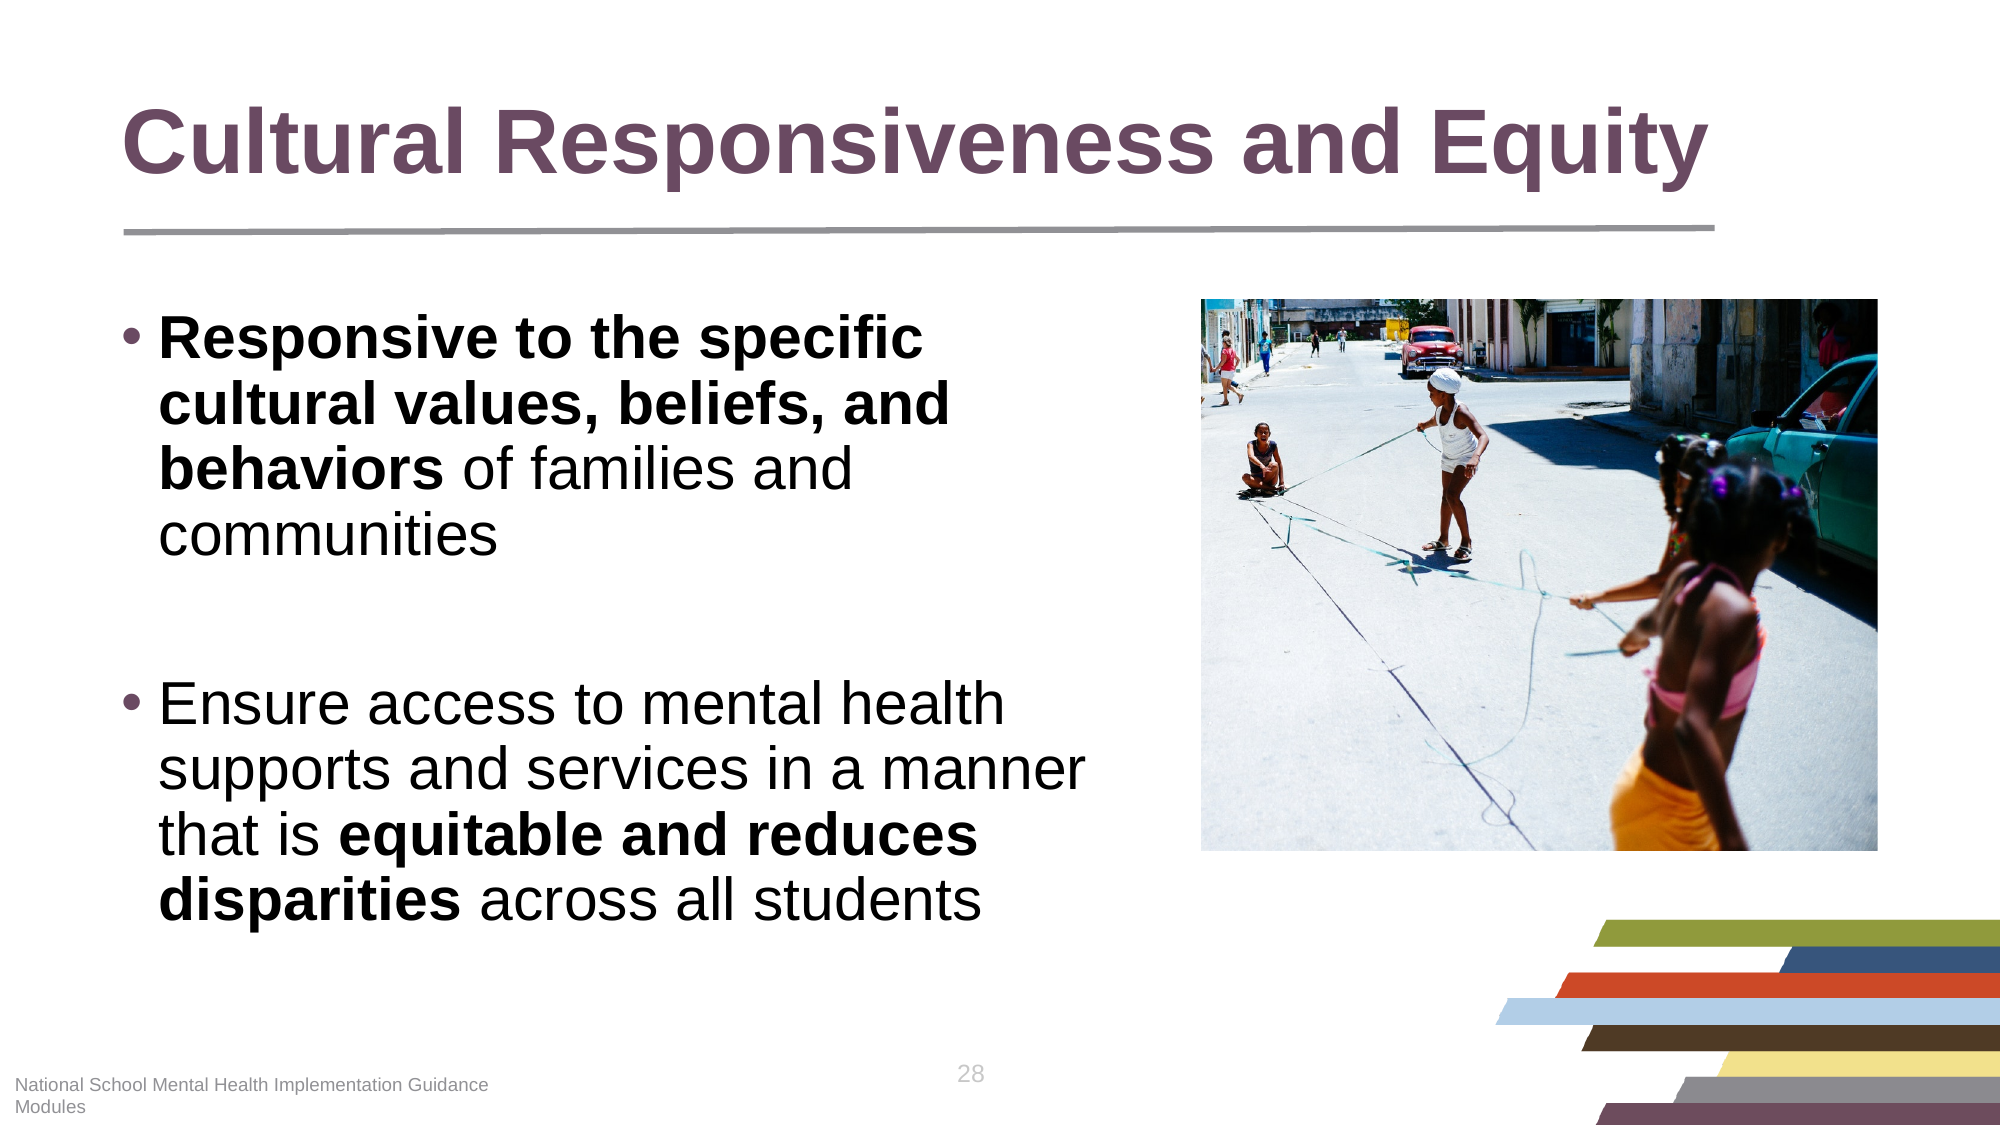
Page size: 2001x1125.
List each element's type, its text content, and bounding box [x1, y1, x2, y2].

picture [1801, 440, 1806, 448]
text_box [123, 228, 1715, 233]
text_box National School Mental Health Implementation Guidance Modules [0, 1065, 572, 1125]
slide_number 28 [549, 1042, 1000, 1103]
list Responsive to the specific cultural values, beliefs, and behaviors of families and communities Ensure access to mental health supports and services in a manner that is equitable and reduces disparities across all students [106, 299, 1109, 992]
picture [1201, 299, 2000, 1125]
picture [1838, 375, 1878, 438]
title Cultural Responsiveness and Equity [106, 34, 1832, 253]
